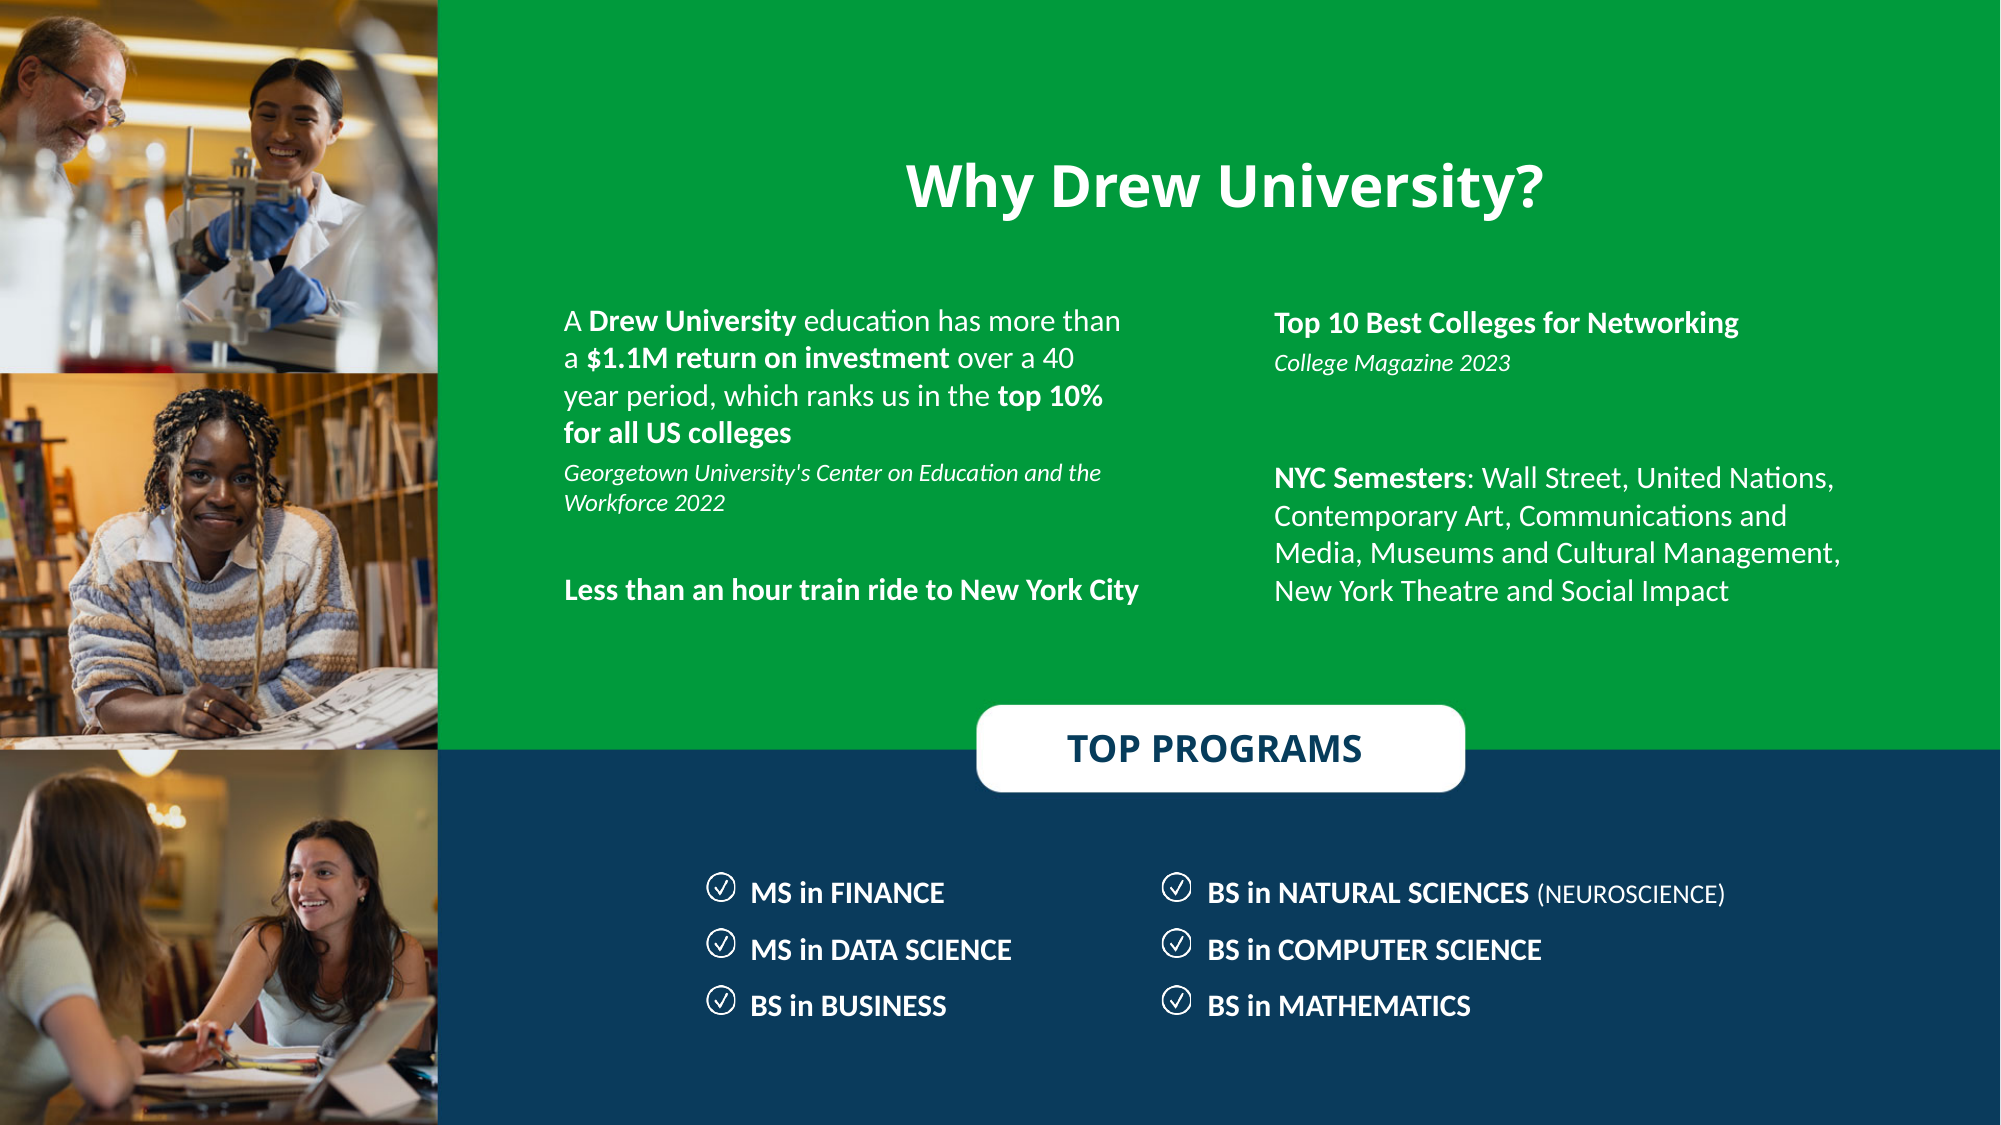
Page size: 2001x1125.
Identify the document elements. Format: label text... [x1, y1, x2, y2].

text_box NYC Semesters: Wall Street, United Nations, Contemporary Art, Communications and Media, Museums and Cultural Management, New York Theatre and Social Impact [1259, 450, 1932, 615]
text_box BS in NATURAL SCIENCES (NEUROSCIENCE) BS in COMPUTER SCIENCE BS in MATHEMATICS [1369, 851, 1829, 1023]
text_box A Drew University education has more than a $1.1M return on investment over a 40 year period, which ranks us in the top 10% for all US colleges Georgetown University's Center on Education and the Workforce 2022 [549, 292, 1161, 524]
picture [0, 0, 2001, 1125]
text_box Top 10 Best Colleges for Networking College Magazine 2023 [1259, 294, 1839, 384]
text_box MS in FINANCE MS in DATA SCIENCE BS in BUSINESS [750, 851, 1369, 1023]
text_box TOP PROGRAMS [1031, 722, 1396, 770]
text_box Why Drew University? [636, 154, 1815, 220]
text_box Less than an hour train ride to New York City [564, 566, 1222, 607]
